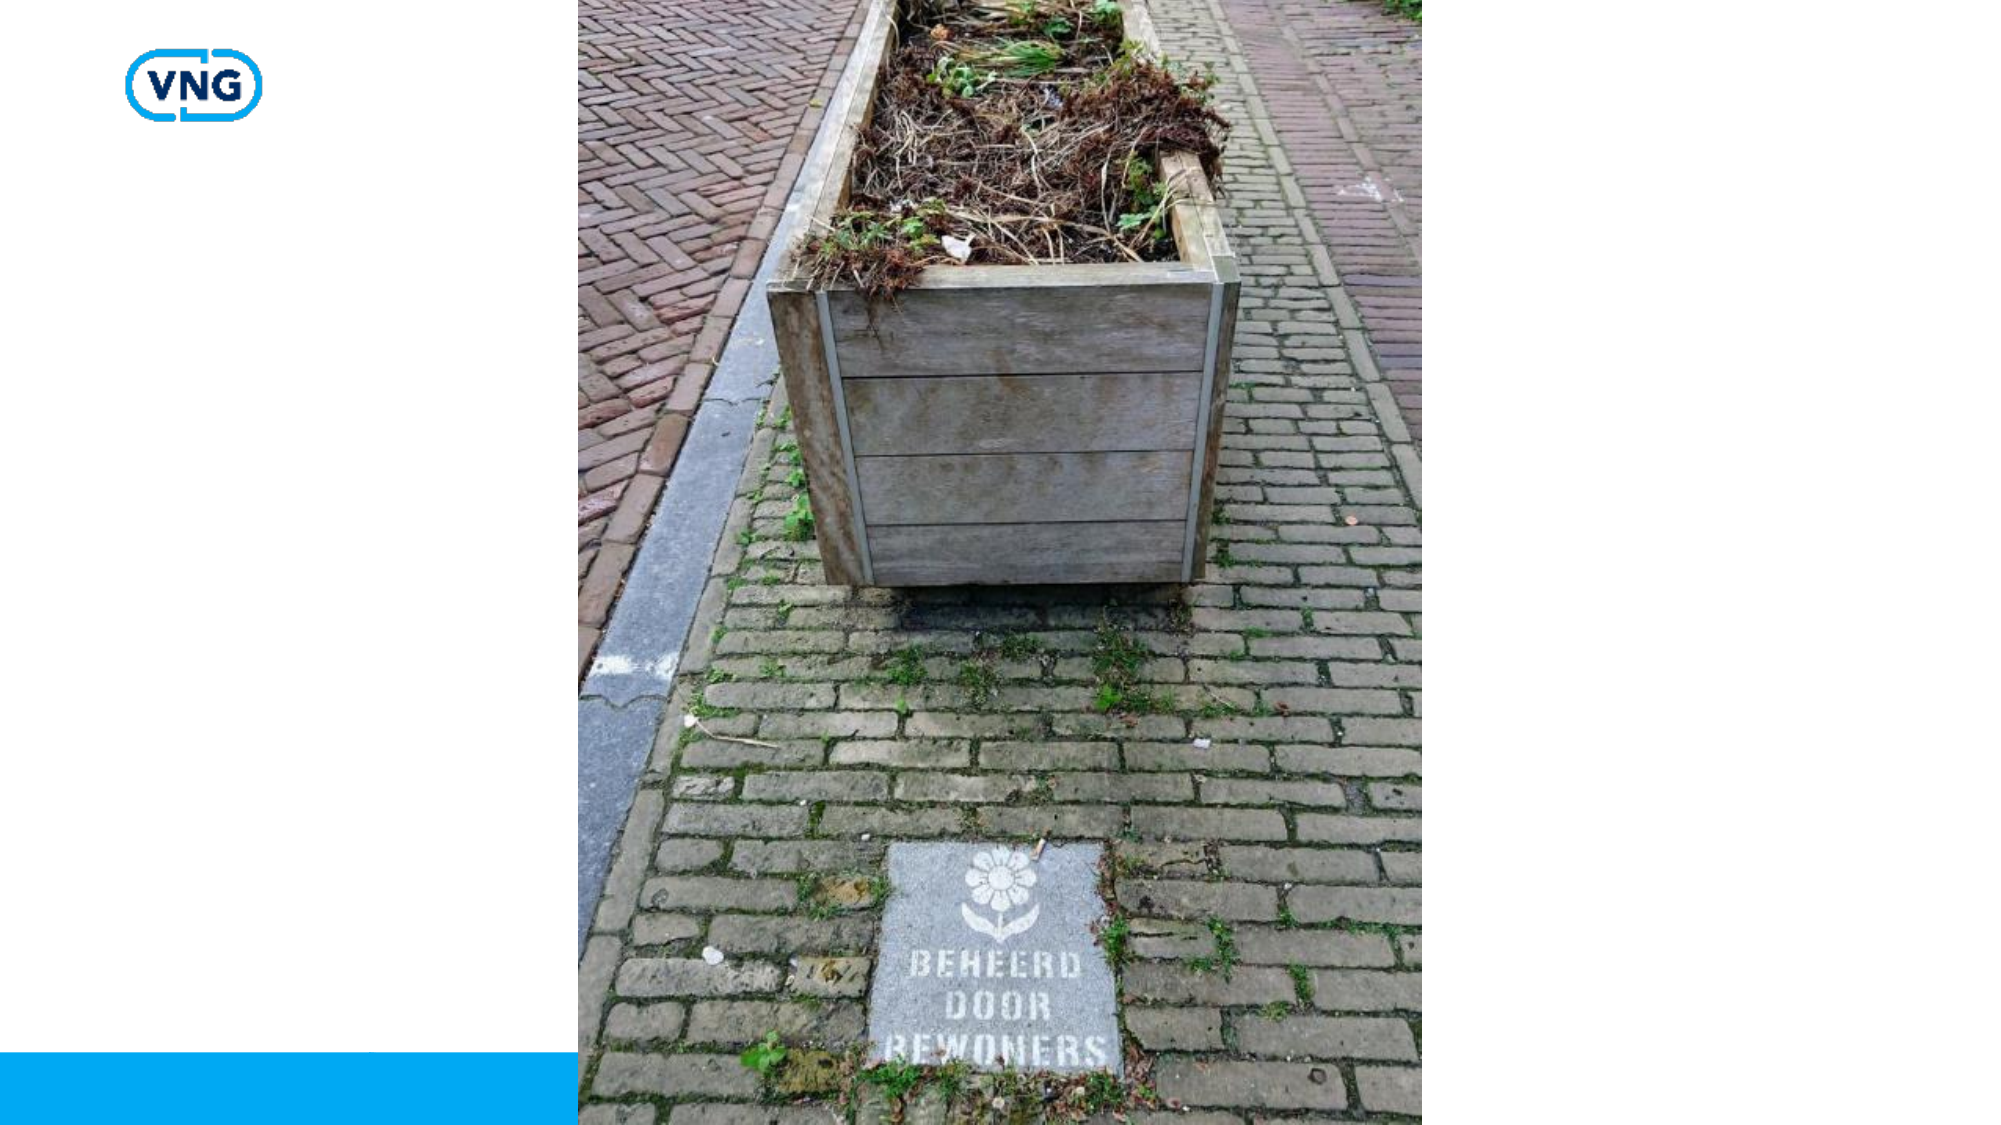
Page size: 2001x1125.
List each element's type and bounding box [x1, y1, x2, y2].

picture [578, 0, 1422, 1125]
picture [79, 0, 433, 202]
